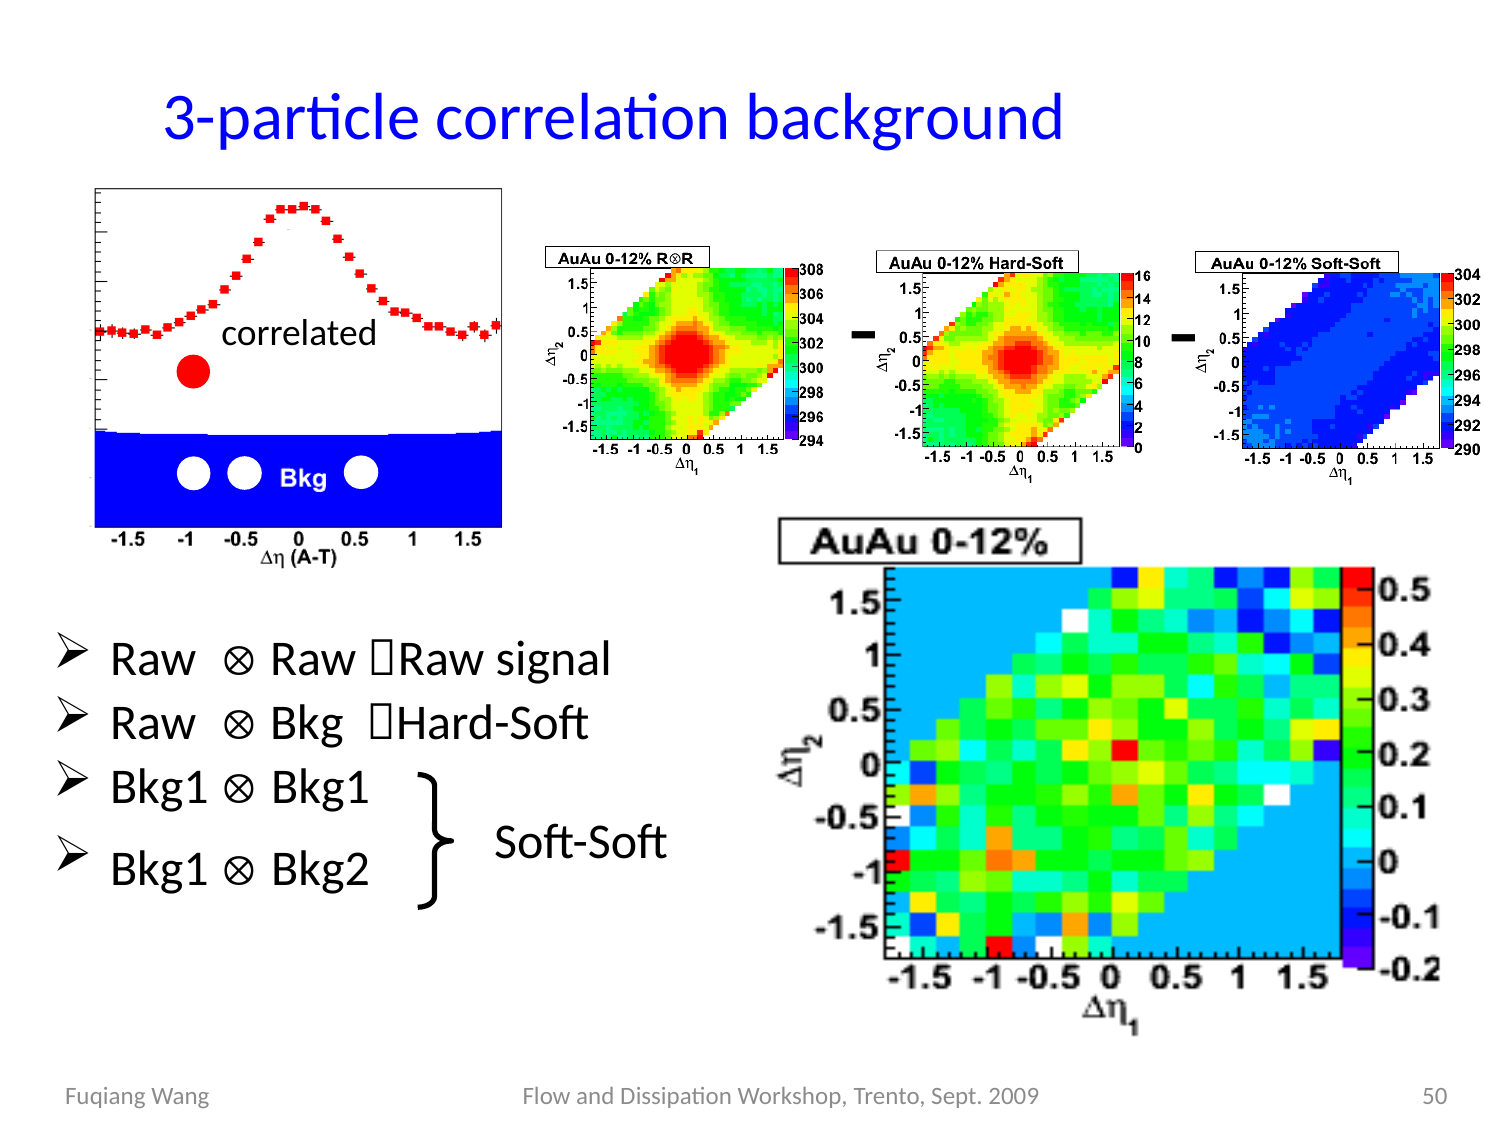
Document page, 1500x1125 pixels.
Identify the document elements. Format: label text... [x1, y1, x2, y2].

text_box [227, 455, 379, 491]
picture [747, 498, 1467, 1069]
slide_number 50 [1224, 1073, 1463, 1125]
footer Flow and Dissipation Workshop, Trento, Sept. 2009 [500, 1065, 1063, 1125]
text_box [74, 176, 503, 571]
text_box [417, 774, 452, 908]
text_box Soft-Soft [479, 800, 683, 876]
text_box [176, 354, 211, 491]
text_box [533, 238, 1485, 498]
title 3-particle correlation background [75, 50, 1154, 175]
slide_number Fuqiang Wang [50, 1065, 263, 1125]
list Raw  Raw Raw signal Raw  Bkg Hard-Soft Bkg1  Bkg1 Bkg1  Bkg2 [38, 624, 742, 940]
